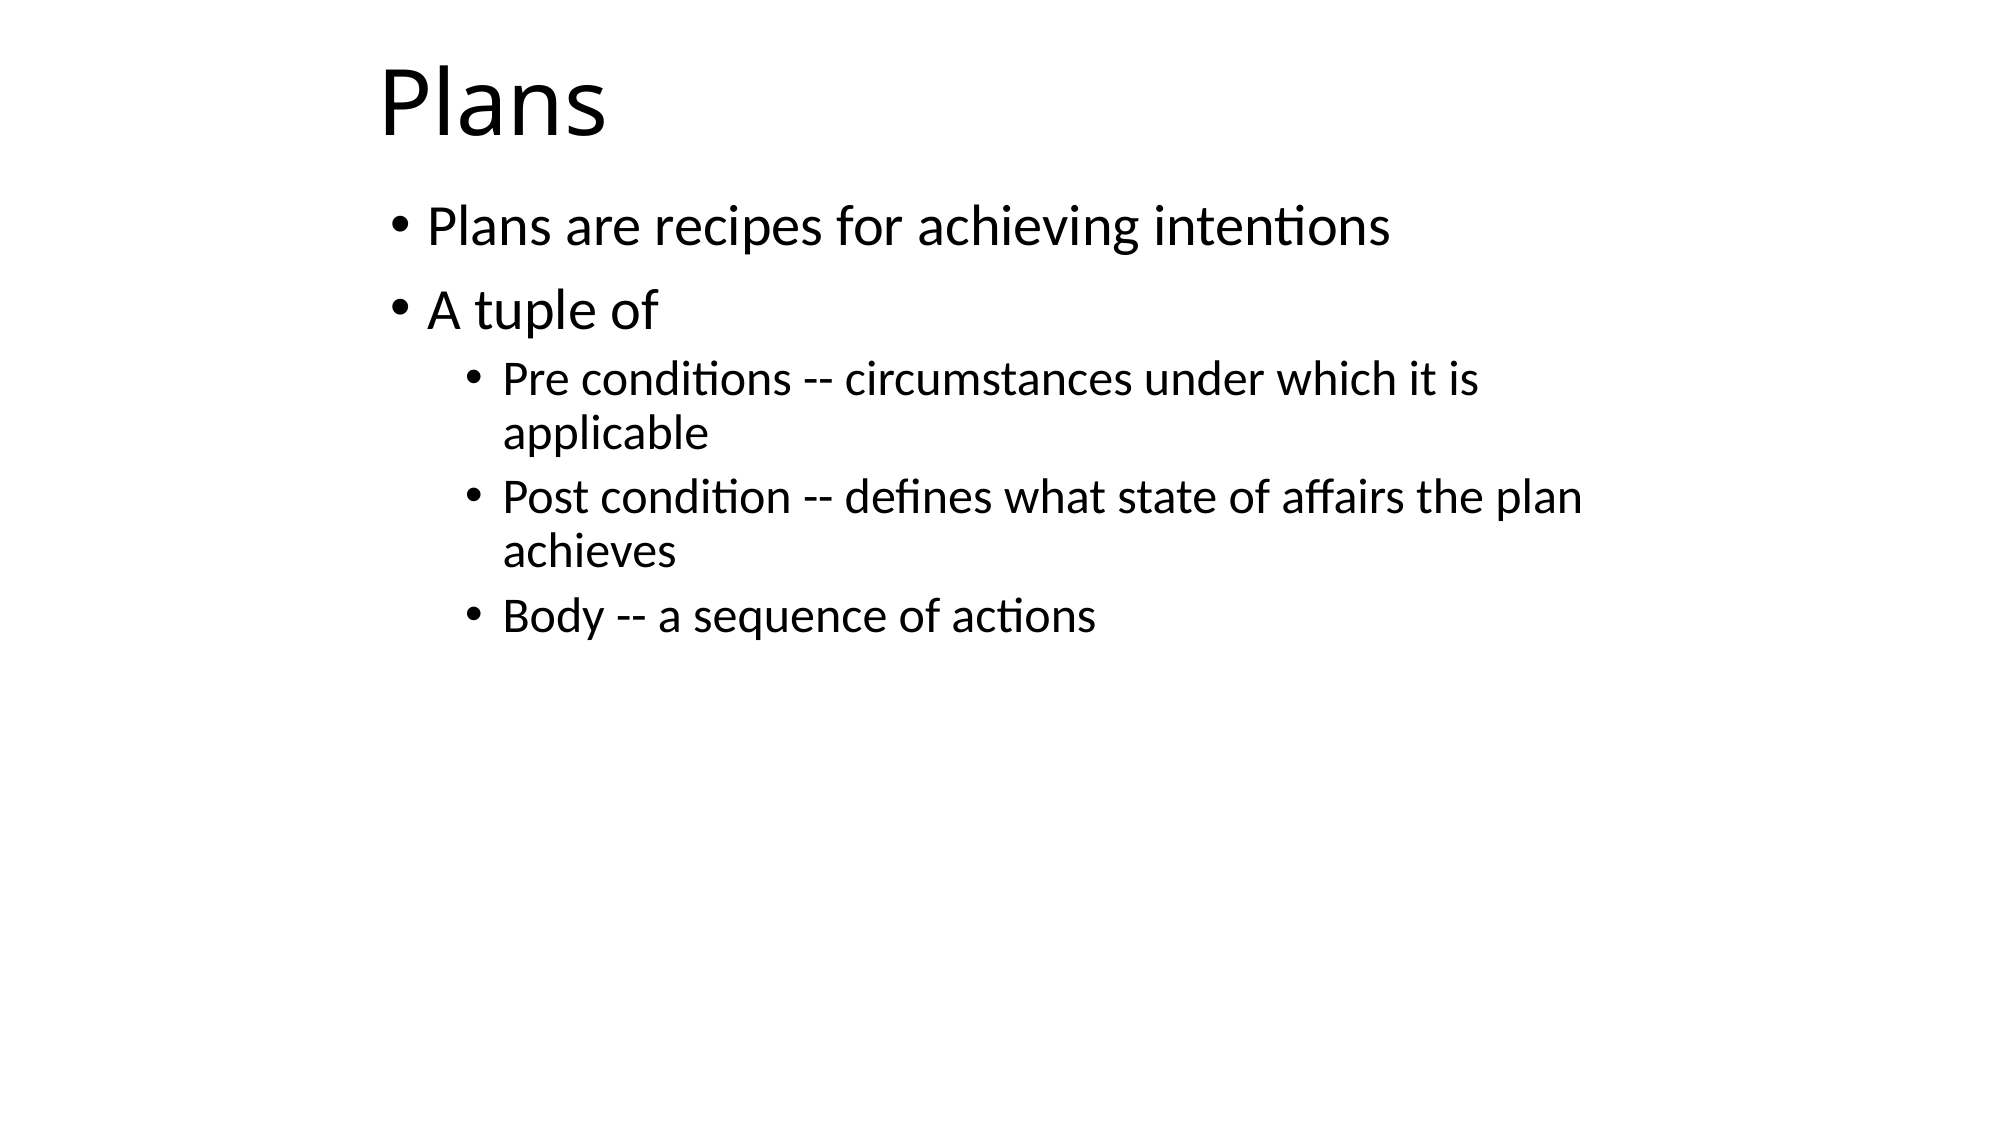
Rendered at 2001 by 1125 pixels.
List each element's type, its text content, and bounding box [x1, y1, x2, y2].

title Plans [362, 24, 1638, 188]
list Plans are recipes for achieving intentions A tuple of Pre conditions -- circumstances under which it is applicable Post condition -- defines what state of affairs the plan achieves Body -- a sequence of actions [375, 187, 1650, 1050]
